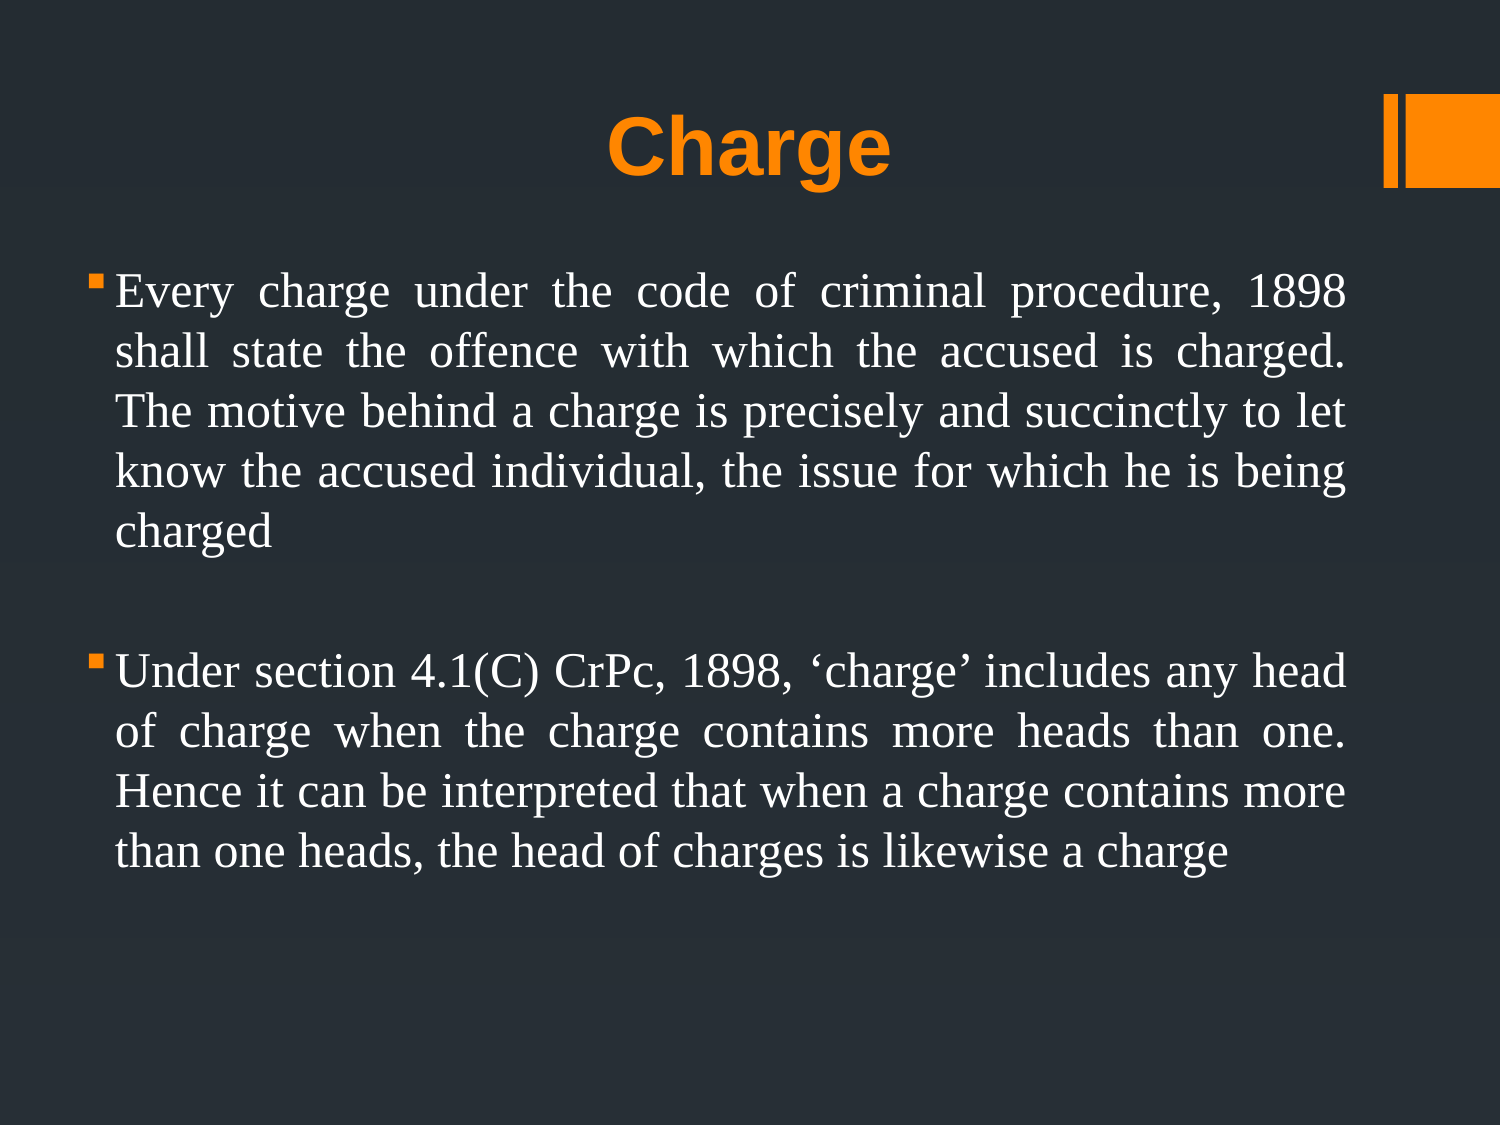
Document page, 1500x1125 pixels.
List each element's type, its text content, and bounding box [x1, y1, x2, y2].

list Every charge under the code of criminal procedure, 1898 shall state the offence with which the accused is charged. The motive behind a charge is precisely and succinctly to let know the accused individual, the issue for which he is being charged Under section 4.1(C) CrPc, 1898, ‘charge’ includes any head of charge when the charge contains more heads than one. Hence it can be interpreted that when a charge contains more than one heads, the head of charges is likewise a charge [62, 249, 1363, 1035]
title Charge [150, 75, 1350, 200]
